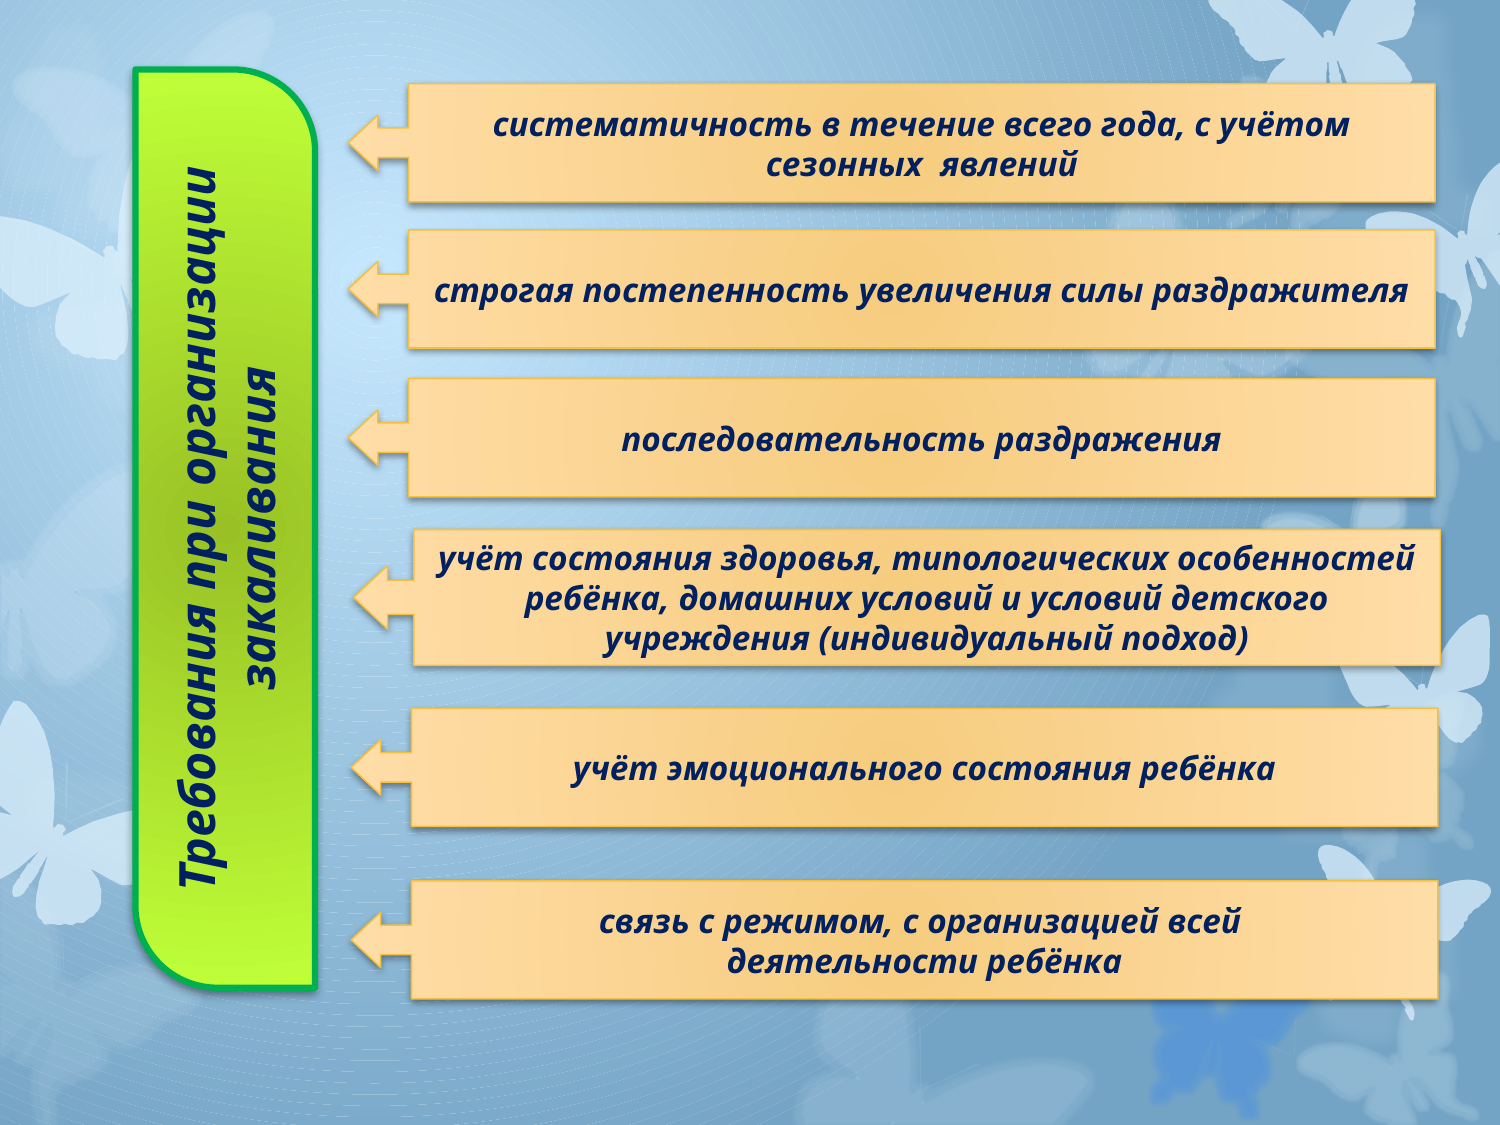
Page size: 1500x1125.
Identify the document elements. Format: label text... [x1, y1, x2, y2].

text_box систематичность в течение всего года, с учётом сезонных явлений [347, 82, 1436, 203]
text_box связь с режимом, с организацией всей деятельности ребёнка [350, 880, 1439, 1000]
text_box строгая постепенность увеличения силы раздражителя [347, 229, 1436, 349]
text_box учёт состояния здоровья, типологических особенностей ребёнка, домашних условий и условий детского учреждения (индивидуальный подход) [352, 528, 1442, 667]
text_box учёт эмоционального состояния ребёнка [350, 707, 1439, 828]
text_box Требования при организации закаливания [135, 69, 316, 988]
text_box последовательность раздражения [347, 377, 1436, 498]
